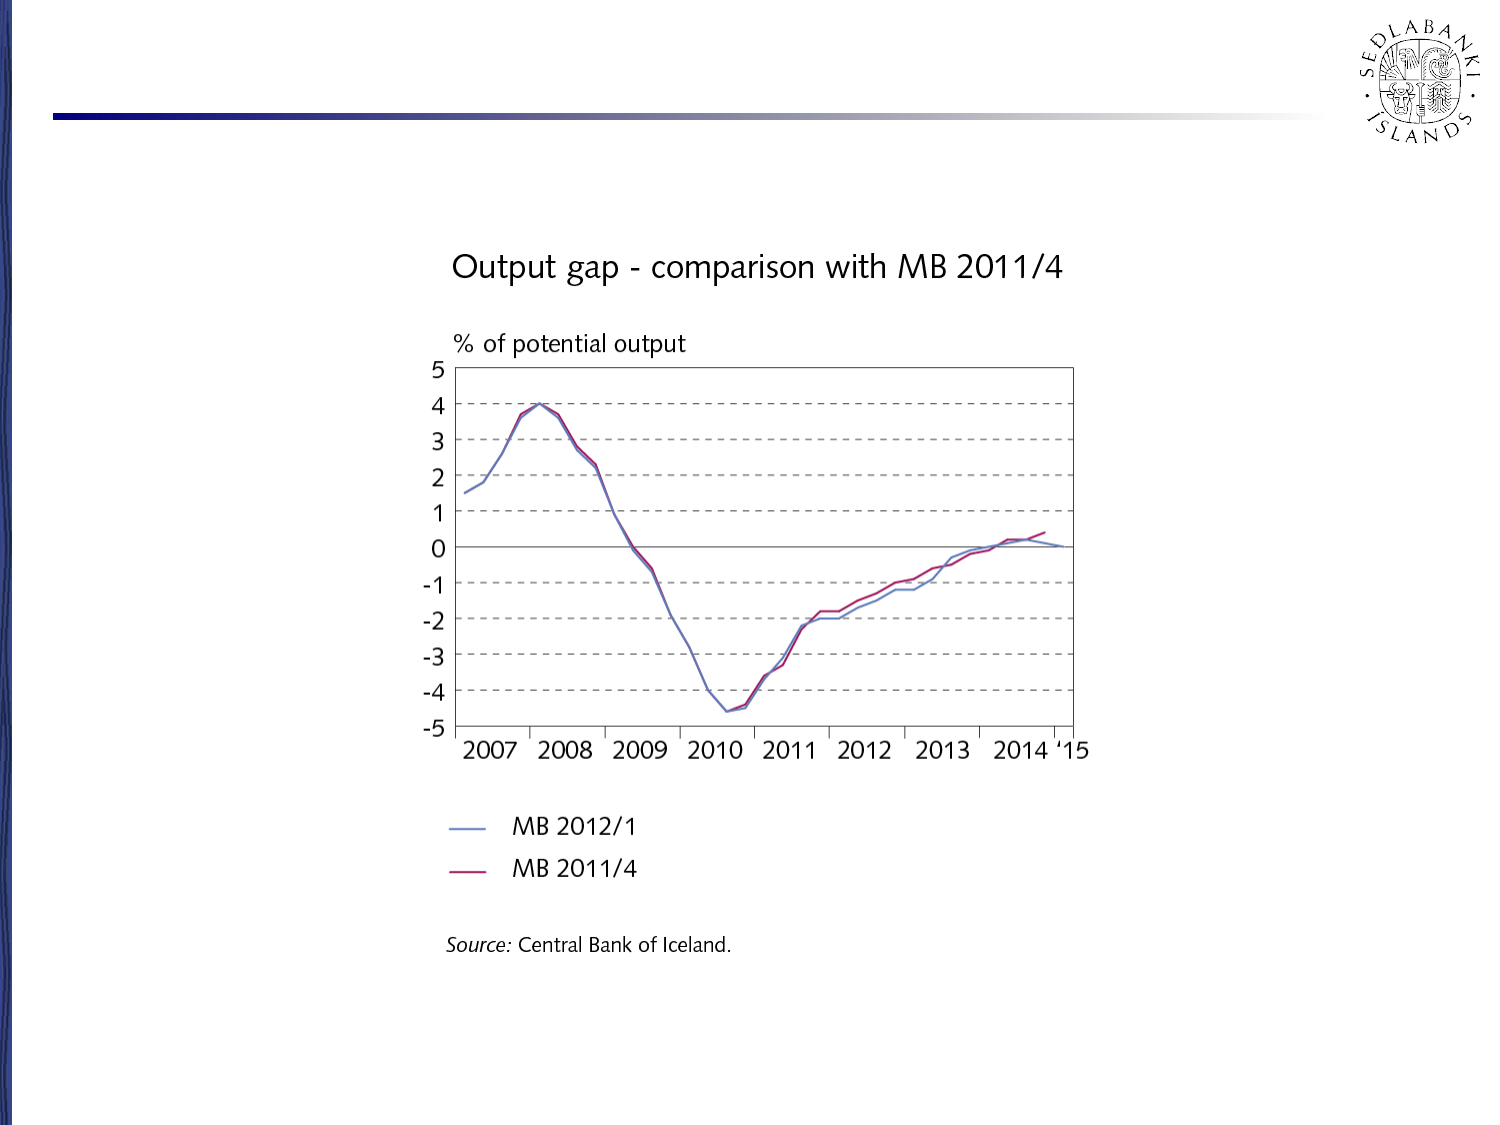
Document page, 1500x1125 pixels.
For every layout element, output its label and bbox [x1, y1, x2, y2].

picture [0, 0, 12, 1125]
list [421, 250, 1091, 958]
picture [1357, 18, 1482, 149]
